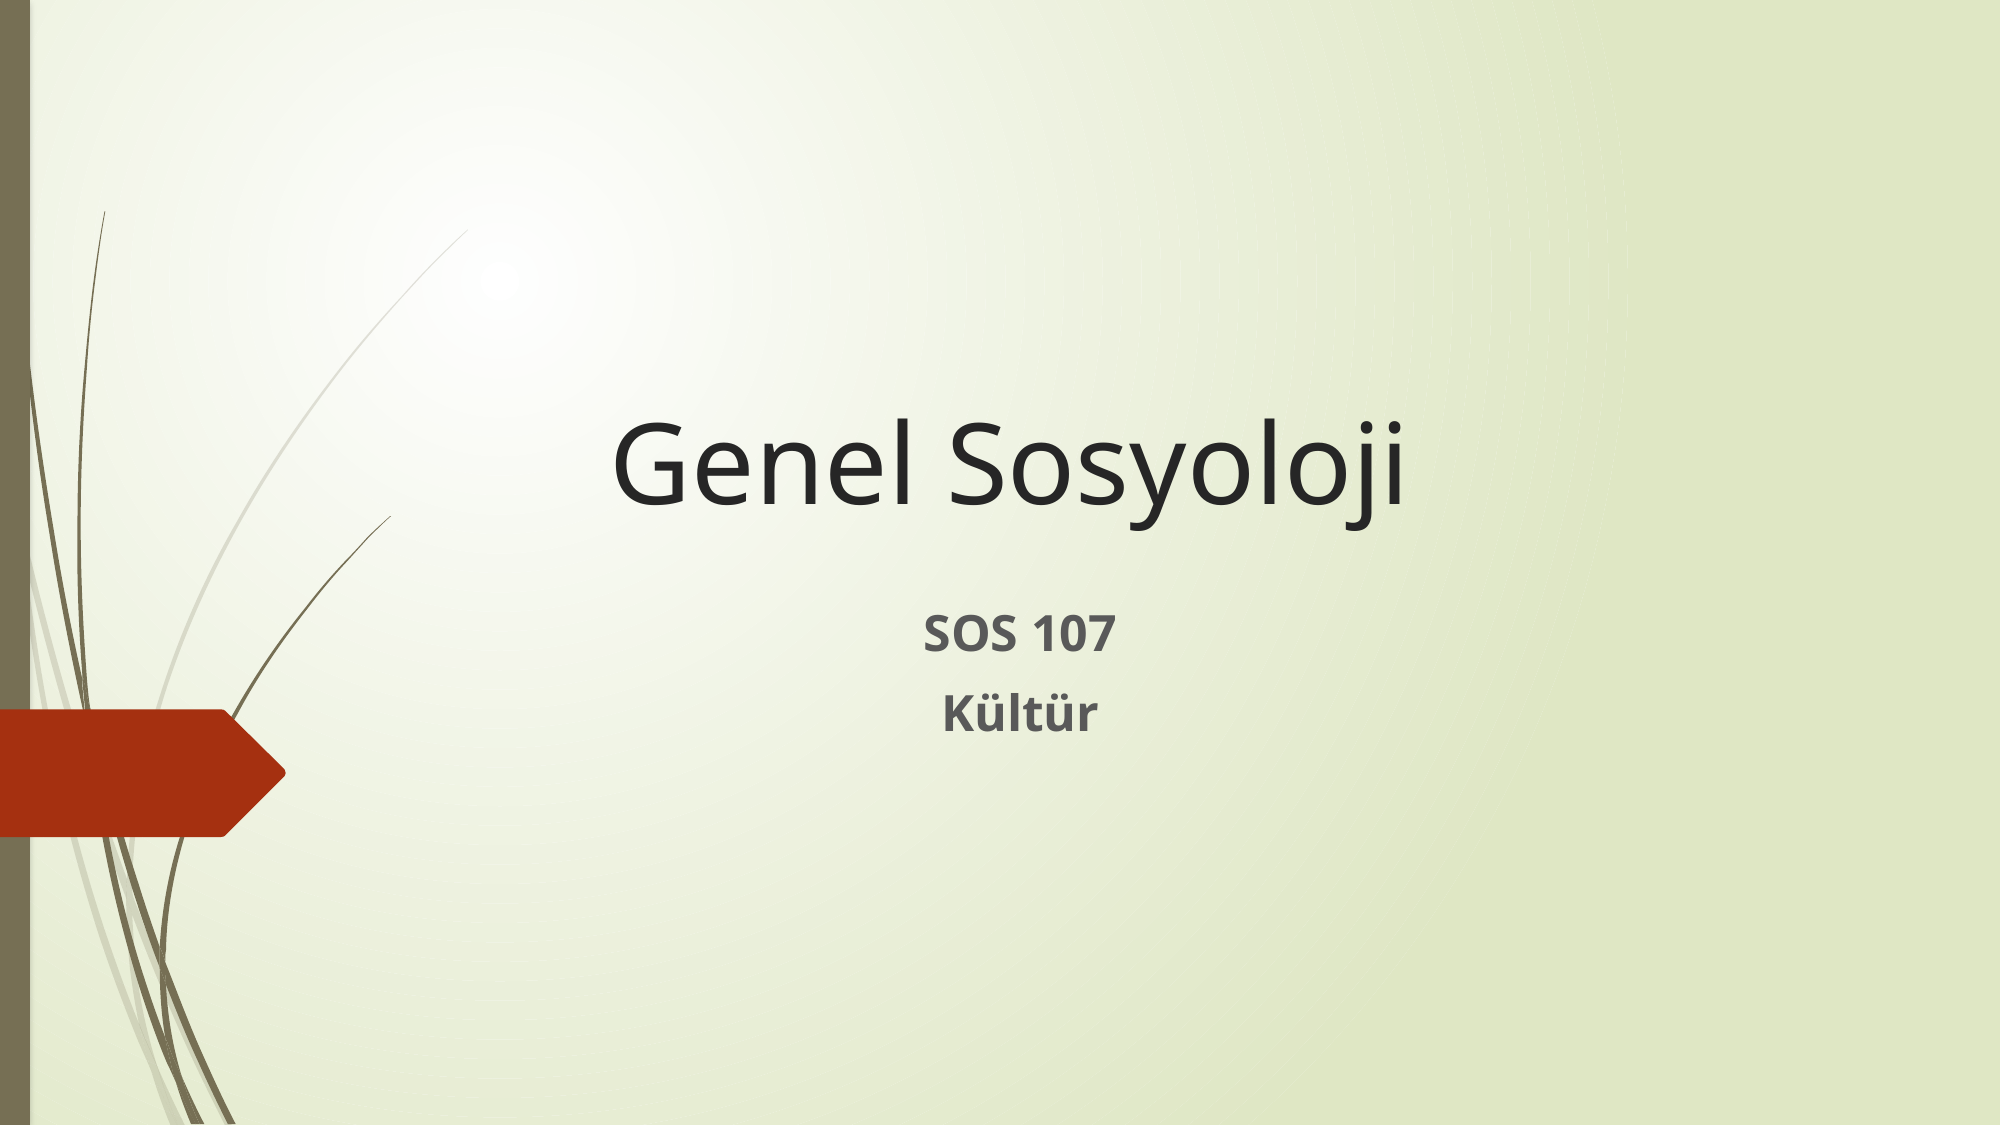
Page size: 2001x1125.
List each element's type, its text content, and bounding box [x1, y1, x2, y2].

title Genel Sosyoloji [594, 298, 1635, 670]
subtitle SOS 107 Kültür [566, 593, 1474, 907]
